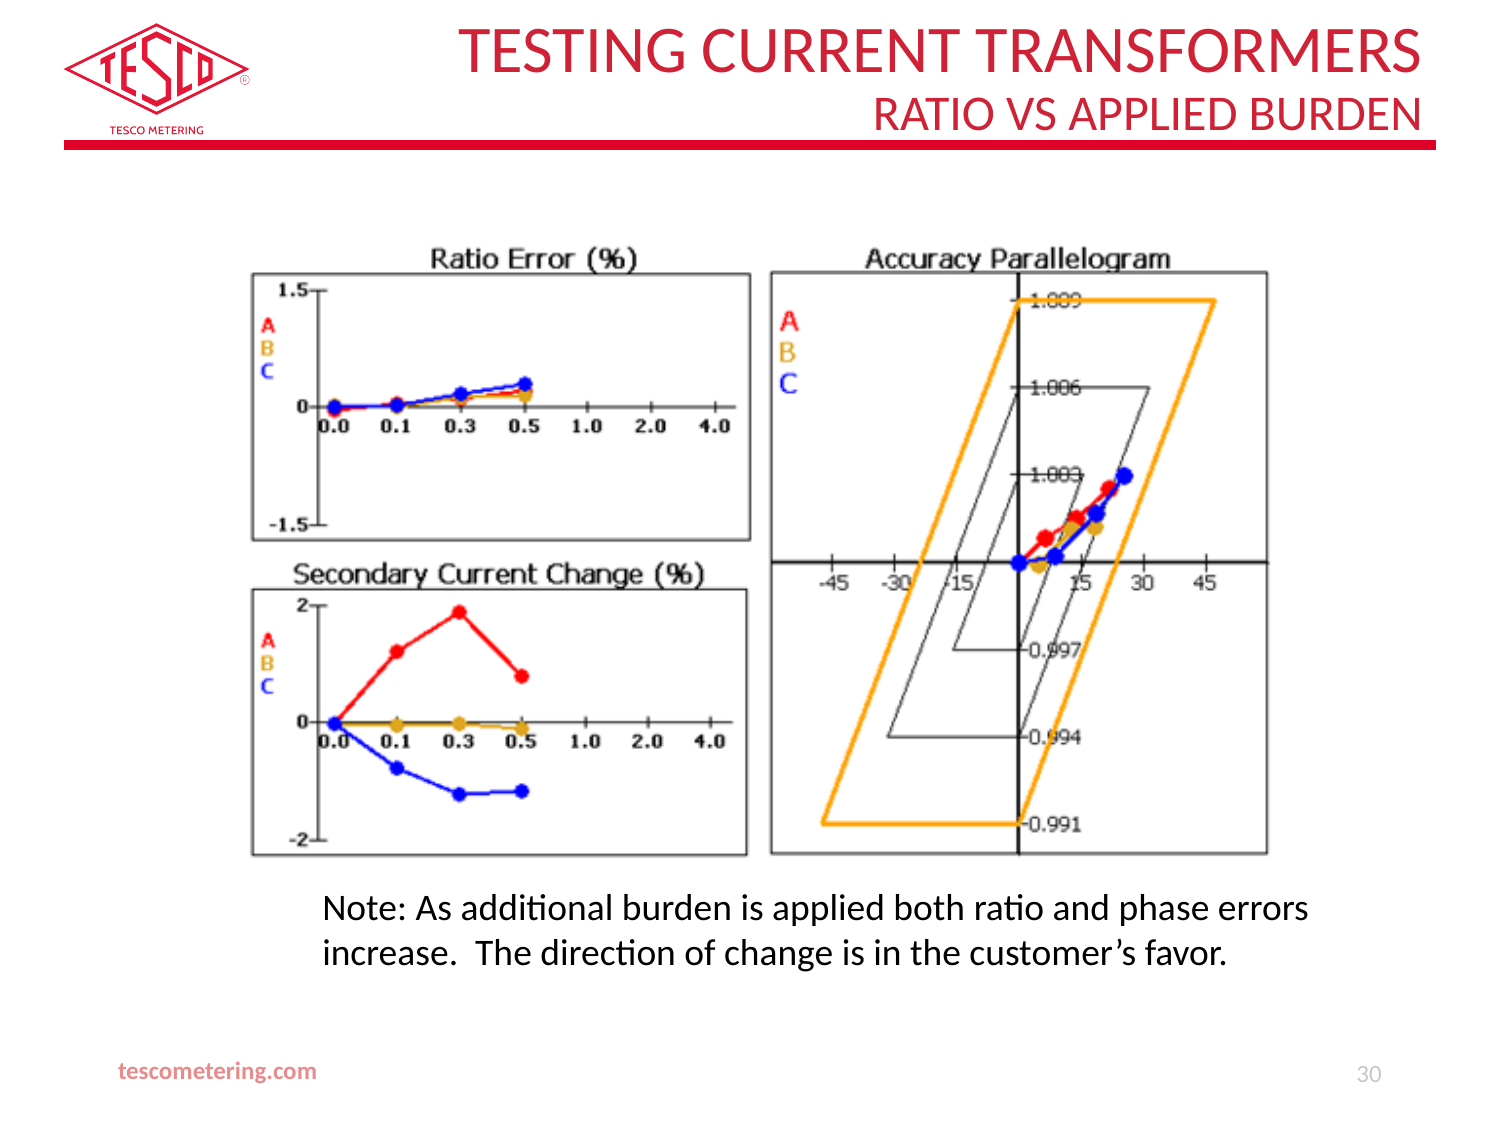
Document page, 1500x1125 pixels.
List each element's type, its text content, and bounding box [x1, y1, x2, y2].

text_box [241, 234, 1278, 862]
footer tescometering.com [103, 1039, 610, 1100]
slide_number 30 [1059, 1042, 1397, 1103]
picture [63, 23, 250, 138]
text_box Note: As additional burden is applied both ratio and phase errors increase. The direction of change is in the customer’s favor. [307, 875, 1393, 981]
title Testing Current Transformers Ratio vs Applied Burden [255, 22, 1438, 134]
